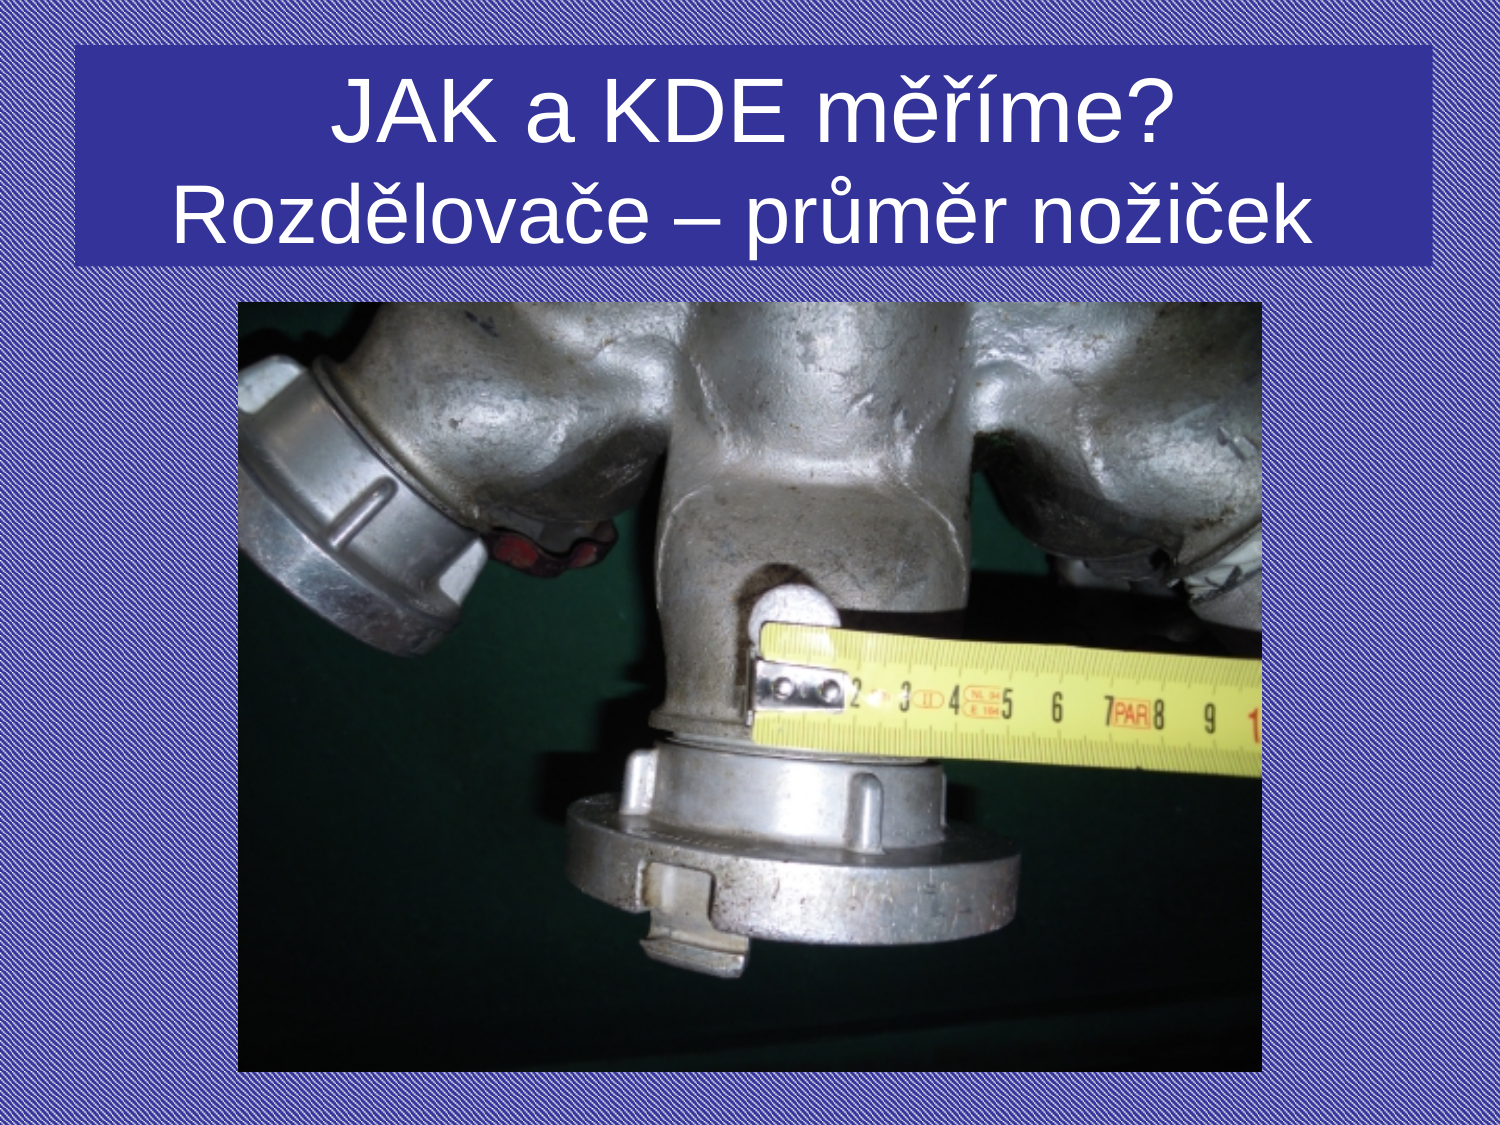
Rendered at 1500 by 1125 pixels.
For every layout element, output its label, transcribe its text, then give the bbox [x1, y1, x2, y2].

picture [0, 0, 1500, 1125]
title JAK a KDE měříme? Rozdělovače – průměr nožiček [75, 45, 1433, 267]
